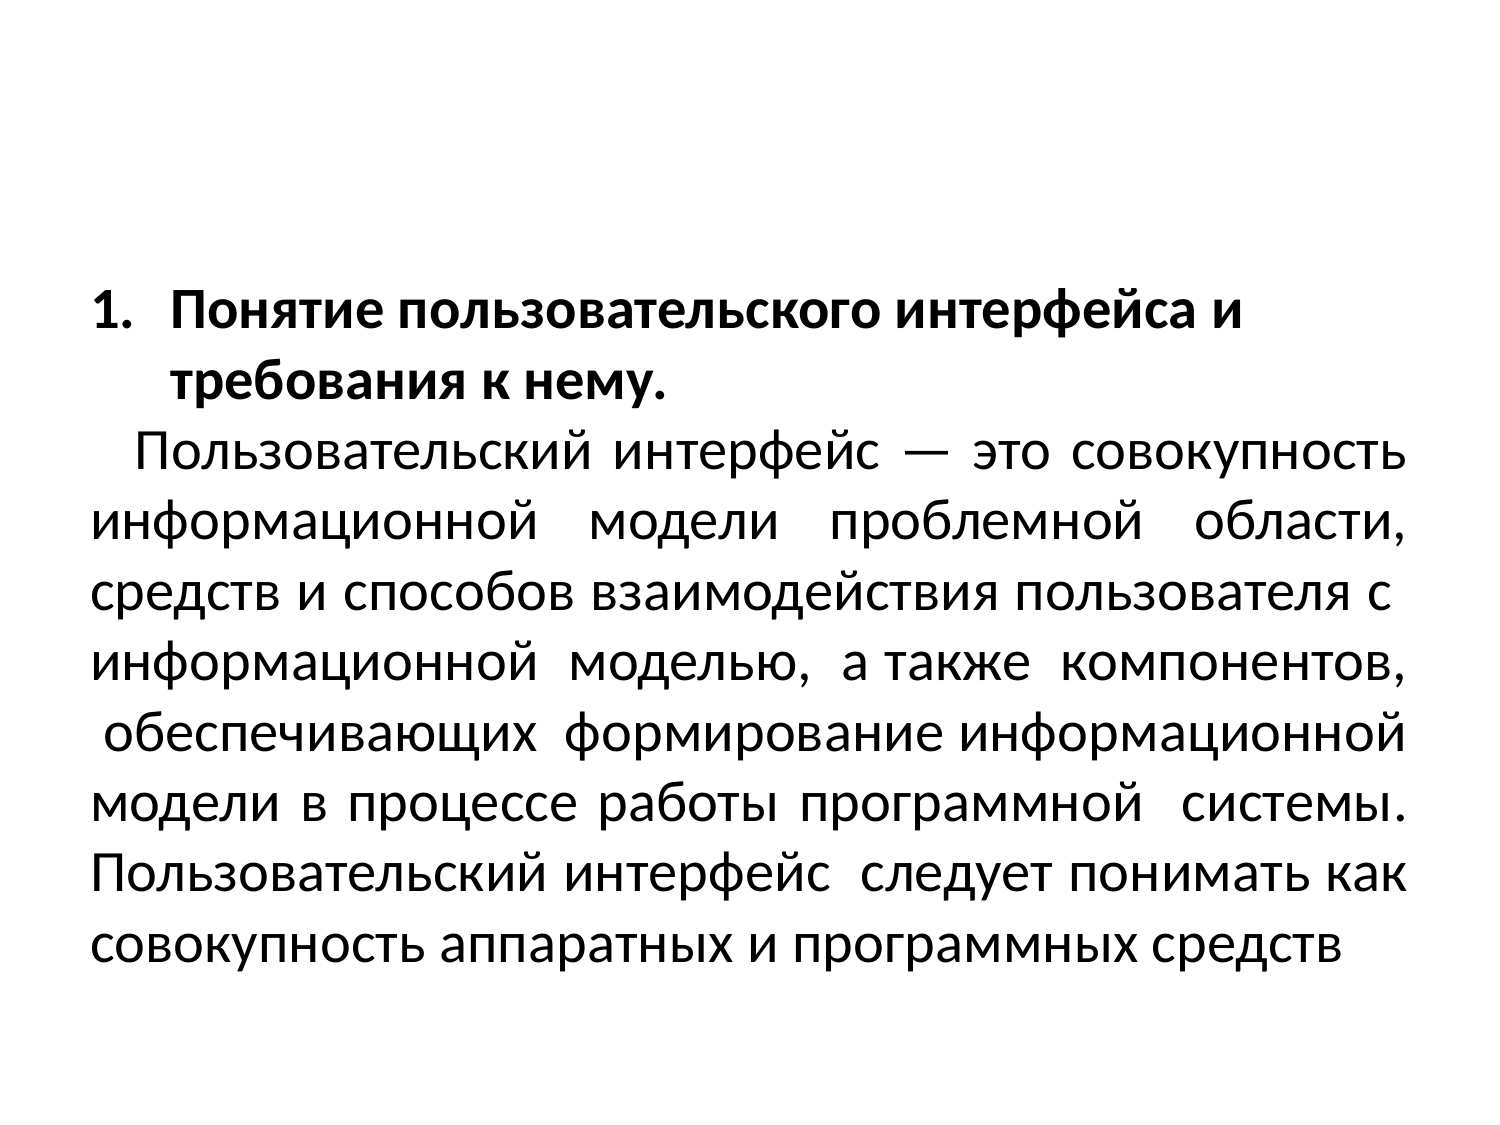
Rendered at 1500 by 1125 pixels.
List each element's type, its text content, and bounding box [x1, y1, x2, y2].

list Понятие пользовательского интерфейса и требования к нему. Пользовательский интерфейс — это совокупность информационной модели проблемной области, средств и способов взаимодействия пользователя с информационной моделью, а также компонентов, обеспечивающих формирование информационной модели в процессе работы программной системы. Пользовательский интерфейс следует понимать как совокупность аппаратных и программных средств [75, 262, 1425, 1005]
